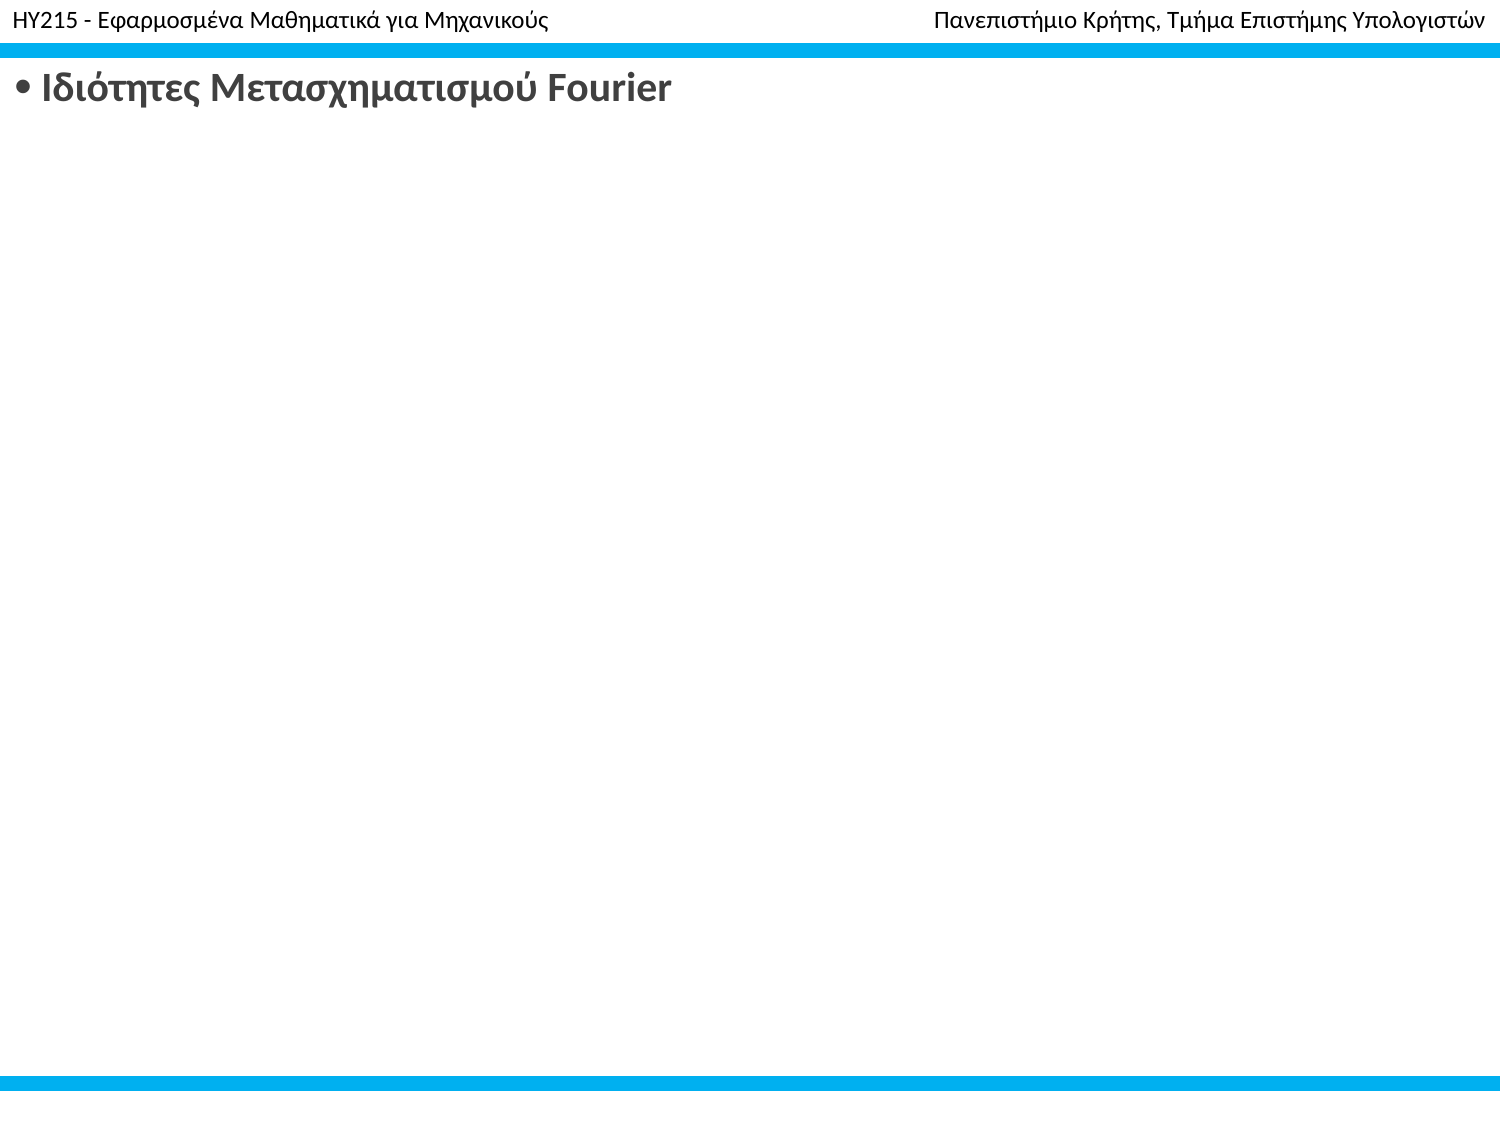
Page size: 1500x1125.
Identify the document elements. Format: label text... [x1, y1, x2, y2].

list Ιδιότητες Μετασχηματισμού Fourier [14, 58, 1484, 1070]
text_box [0, 1076, 1500, 1091]
text_box HY215 - Εφαρμοσμένα Μαθηματικά για Μηχανικούς Πανεπιστήμιο Κρήτης, Τμήμα Επιστήμης Υπολογιστών [0, 0, 1500, 41]
text_box [0, 43, 1500, 58]
